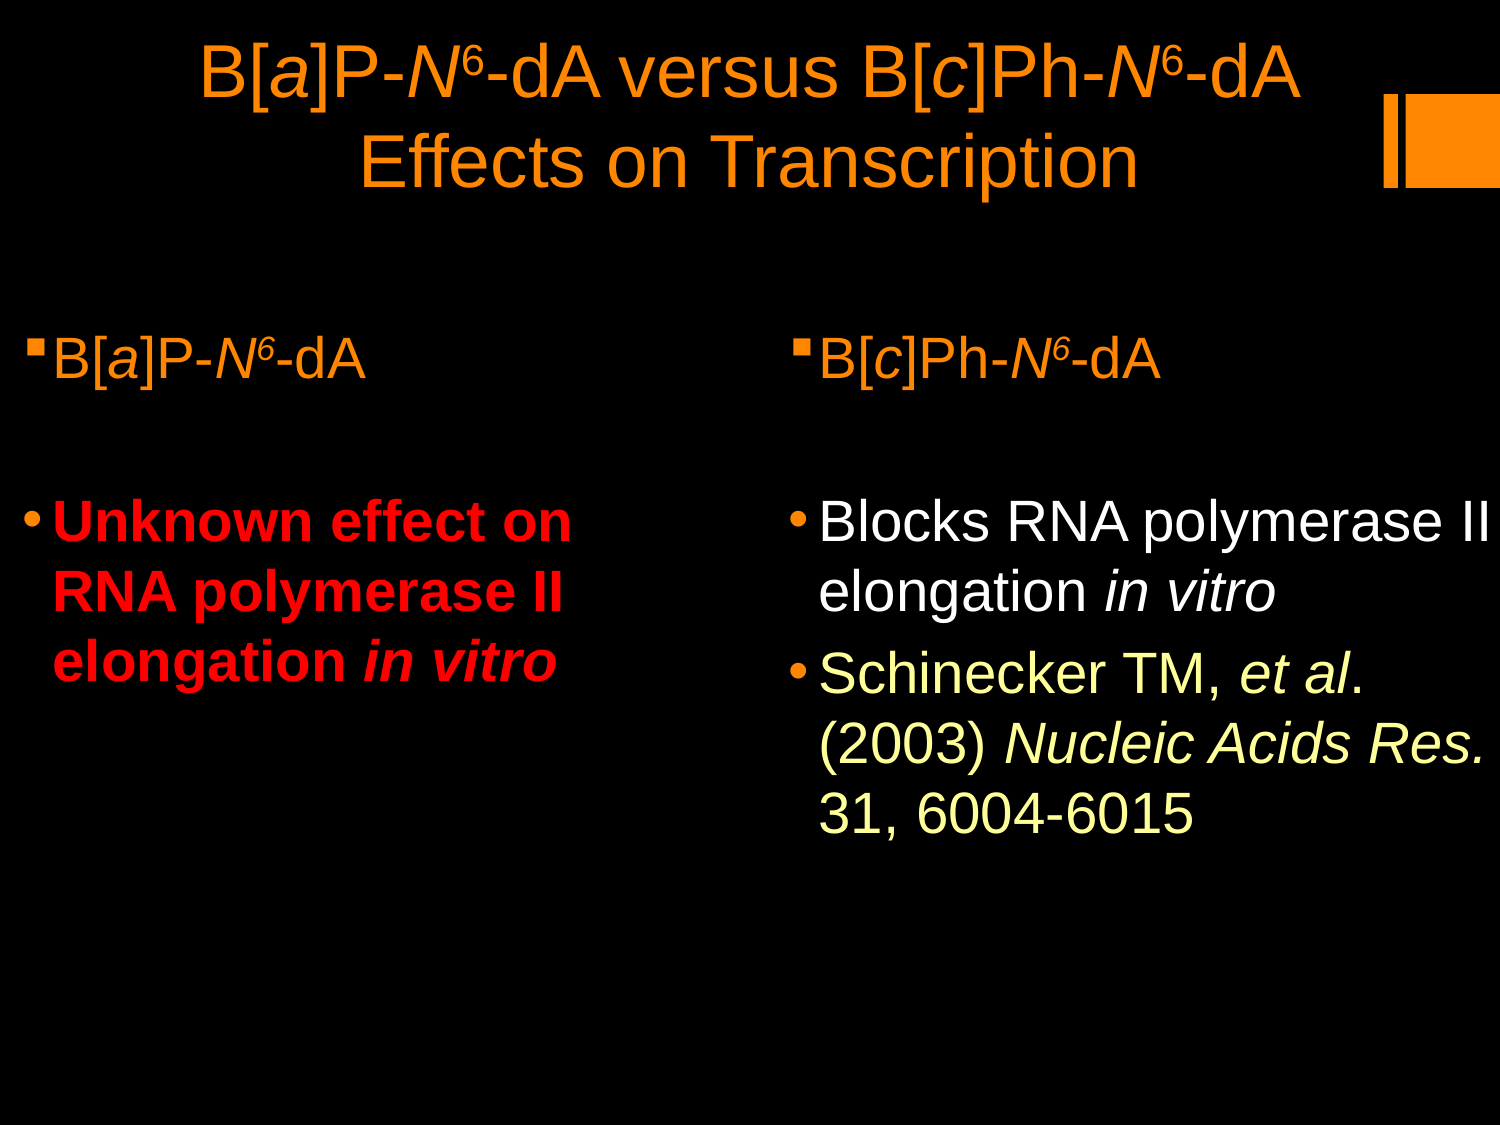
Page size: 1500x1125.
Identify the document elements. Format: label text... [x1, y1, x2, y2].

text_box B[a]P-N6-dA versus B[c]Ph-N6-dA Effects on Transcription [81, 15, 1419, 211]
text_box B[c]Ph-N6-dA Blocks RNA polymerase II elongation in vitro Schinecker TM, et al. (2003) Nucleic Acids Res. 31, 6004-6015 [766, 312, 1500, 1063]
list B[a]P-N6-dA Unknown effect on RNA polymerase II elongation in vitro [0, 312, 713, 1063]
